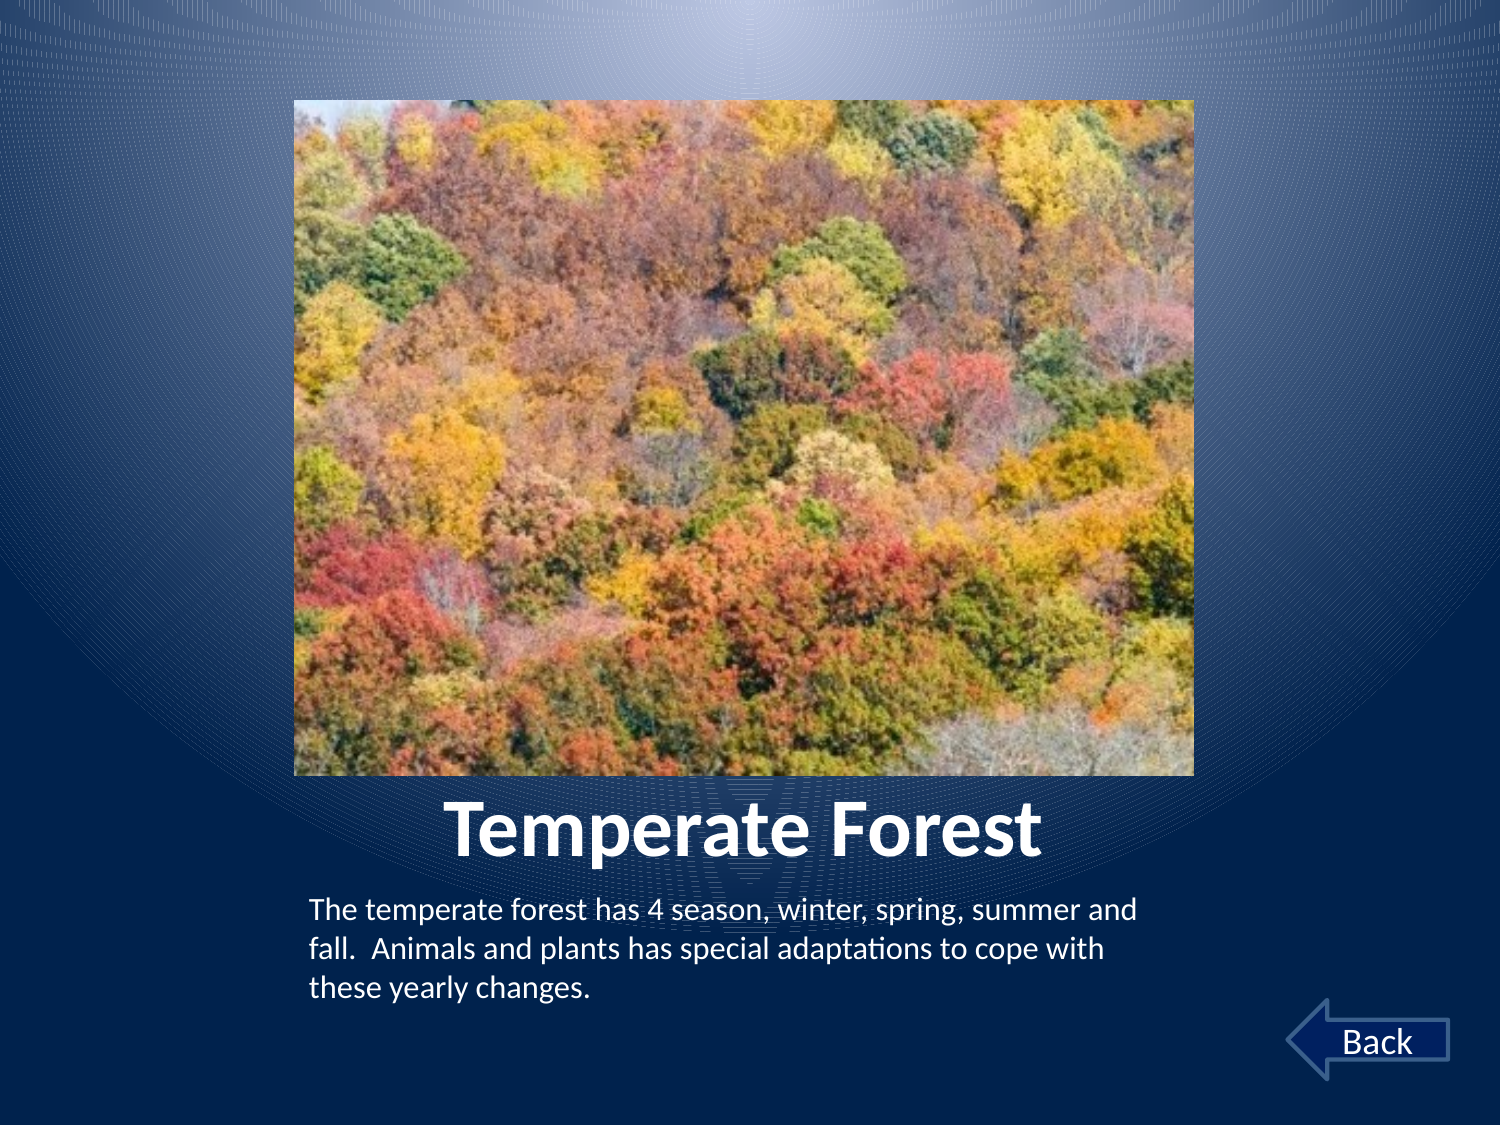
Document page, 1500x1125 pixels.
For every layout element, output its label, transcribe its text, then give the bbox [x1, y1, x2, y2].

text_box Back [1285, 997, 1451, 1082]
list The temperate forest has 4 season, winter, spring, summer and fall. Animals and plants has special adaptations to cope with these yearly changes. [294, 880, 1194, 1013]
title Temperate Forest [294, 787, 1194, 880]
picture [293, 100, 1195, 776]
